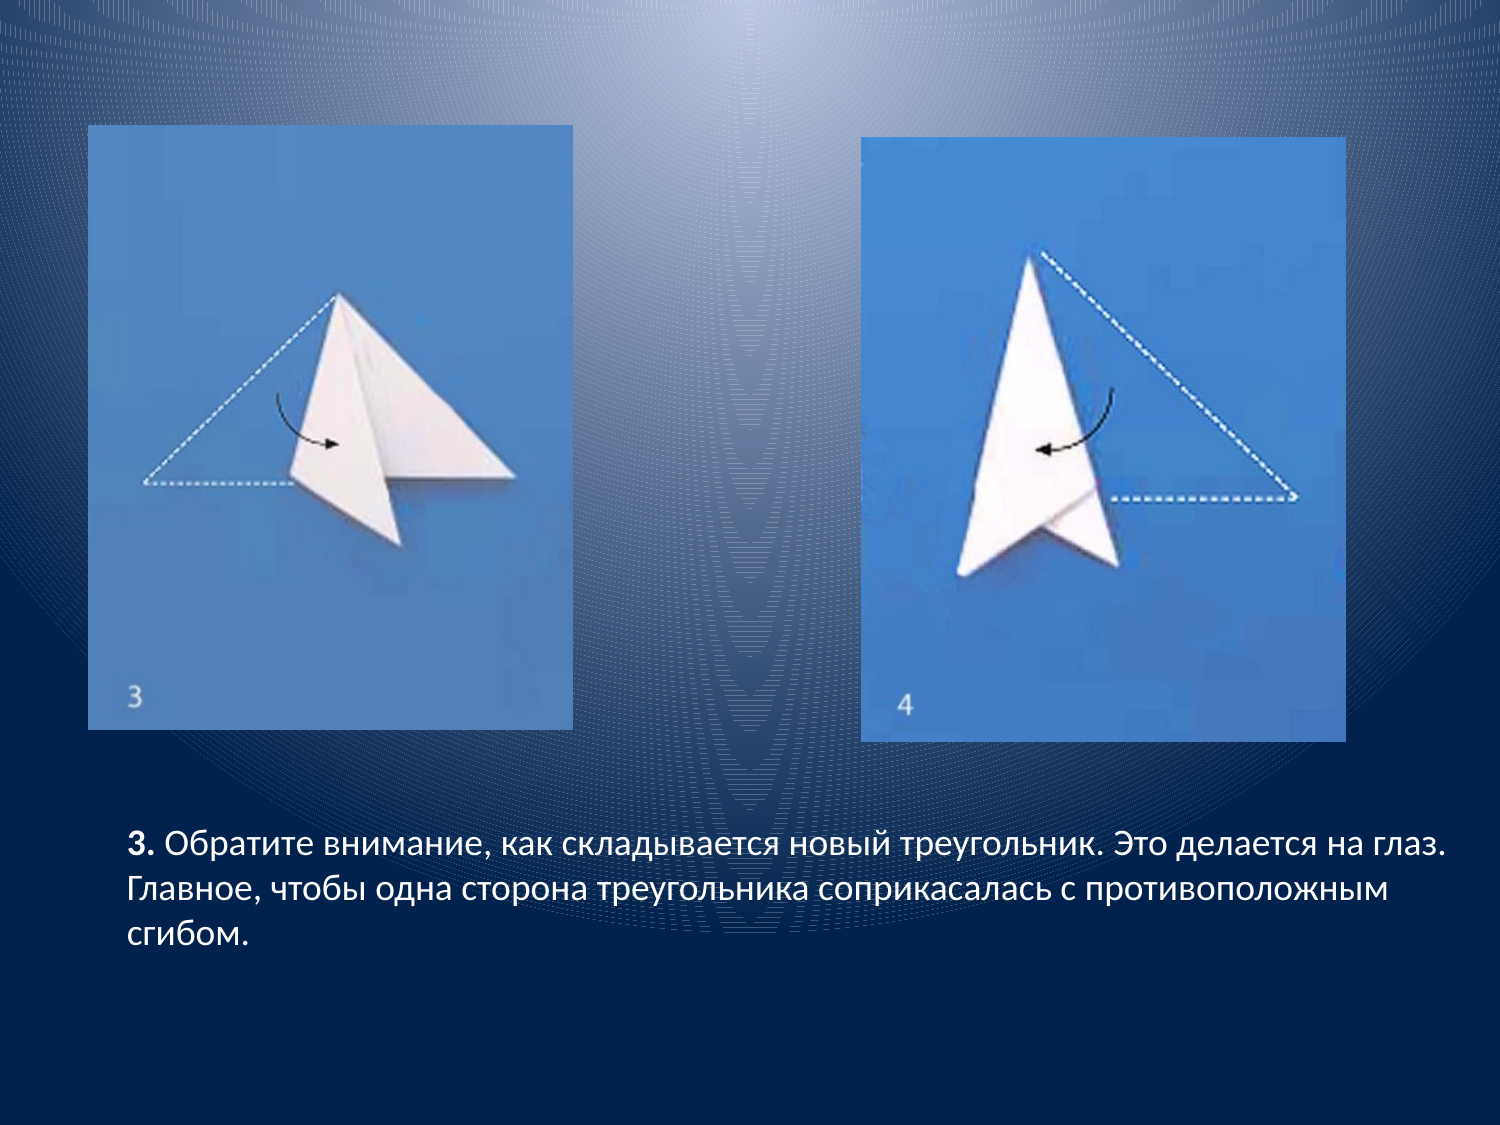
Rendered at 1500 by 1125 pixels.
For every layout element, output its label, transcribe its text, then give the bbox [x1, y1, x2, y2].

picture [861, 136, 1347, 743]
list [88, 125, 574, 731]
text_box 3. Обратите внимание, как складывается новый треугольник. Это делается на глаз. Главное, чтобы одна сторона треугольника соприкасалась с противоположным сгибом. [112, 810, 1471, 961]
